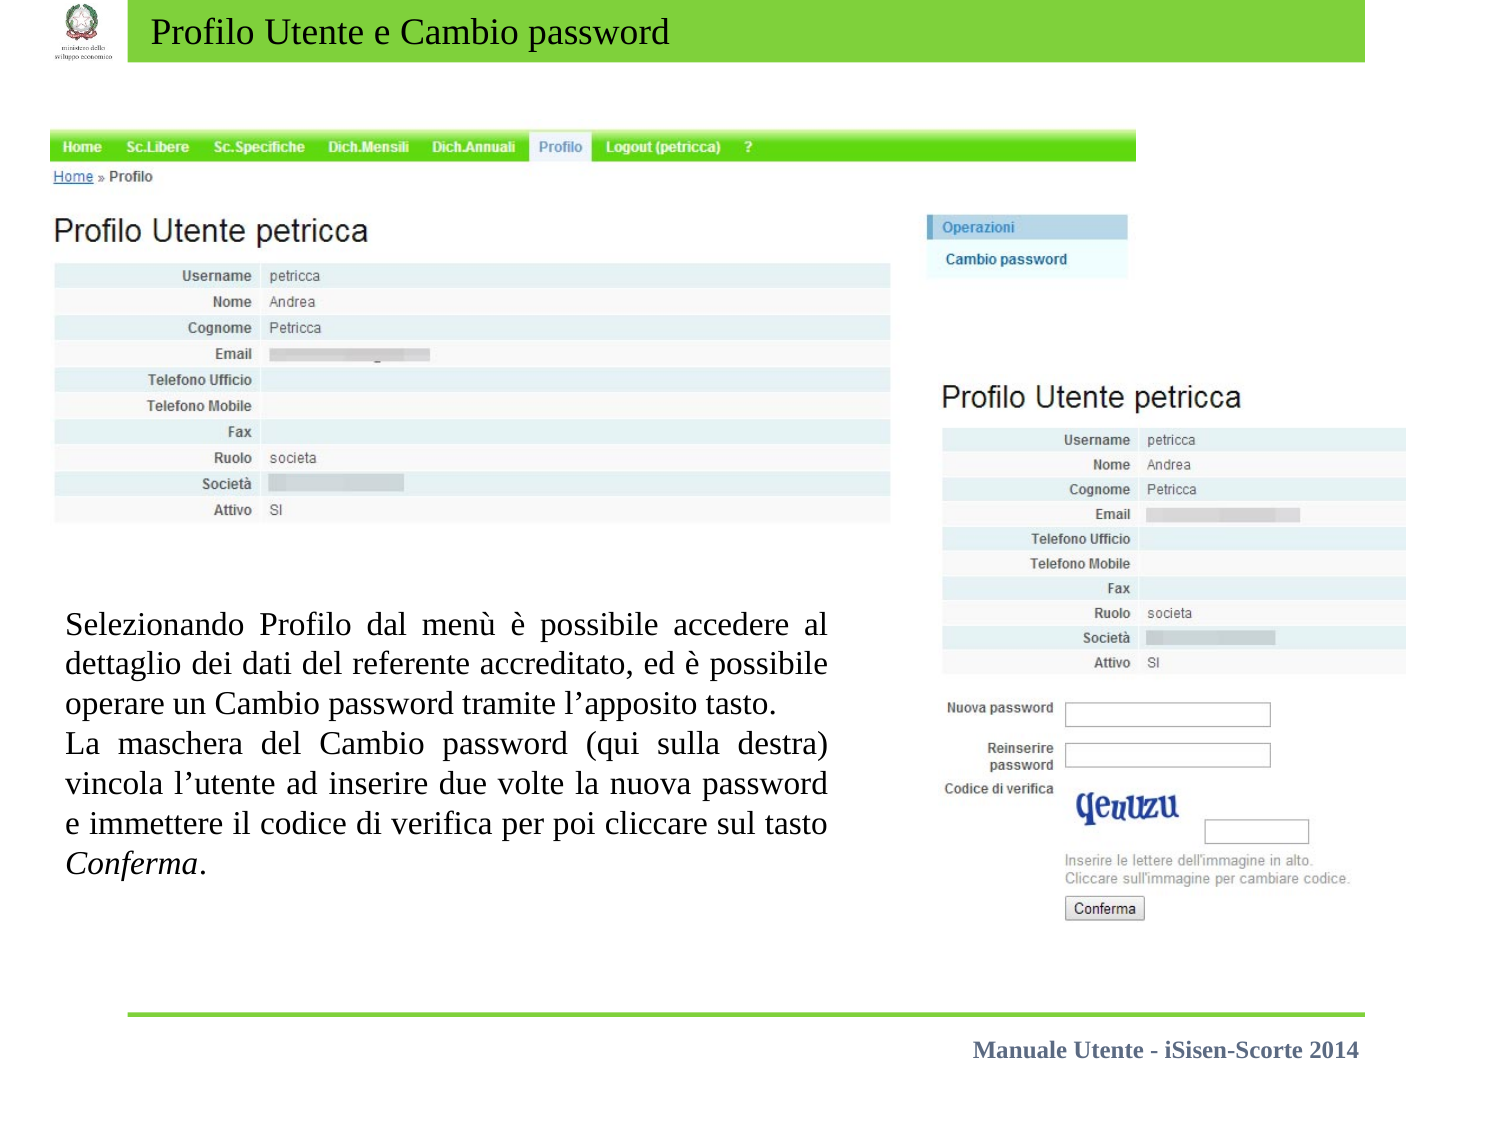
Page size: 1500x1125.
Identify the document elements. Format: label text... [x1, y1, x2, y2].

picture [49, 118, 1407, 934]
picture [52, 2, 113, 62]
slide_number Manuale Utente - iSisen-Scorte 2014 [938, 1018, 1375, 1079]
text_box Selezionando Profilo dal menù è possibile accedere al dettaglio dei dati del referente accreditato, ed è possibile operare un Cambio password tramite l’apposito tasto. La maschera del Cambio password (qui sulla destra) vincola l’utente ad inserire due volte la nuova password e immettere il codice di verifica per poi cliccare sul tasto Conferma. [50, 594, 845, 889]
text_box Profilo Utente e Cambio password [135, 0, 1320, 60]
